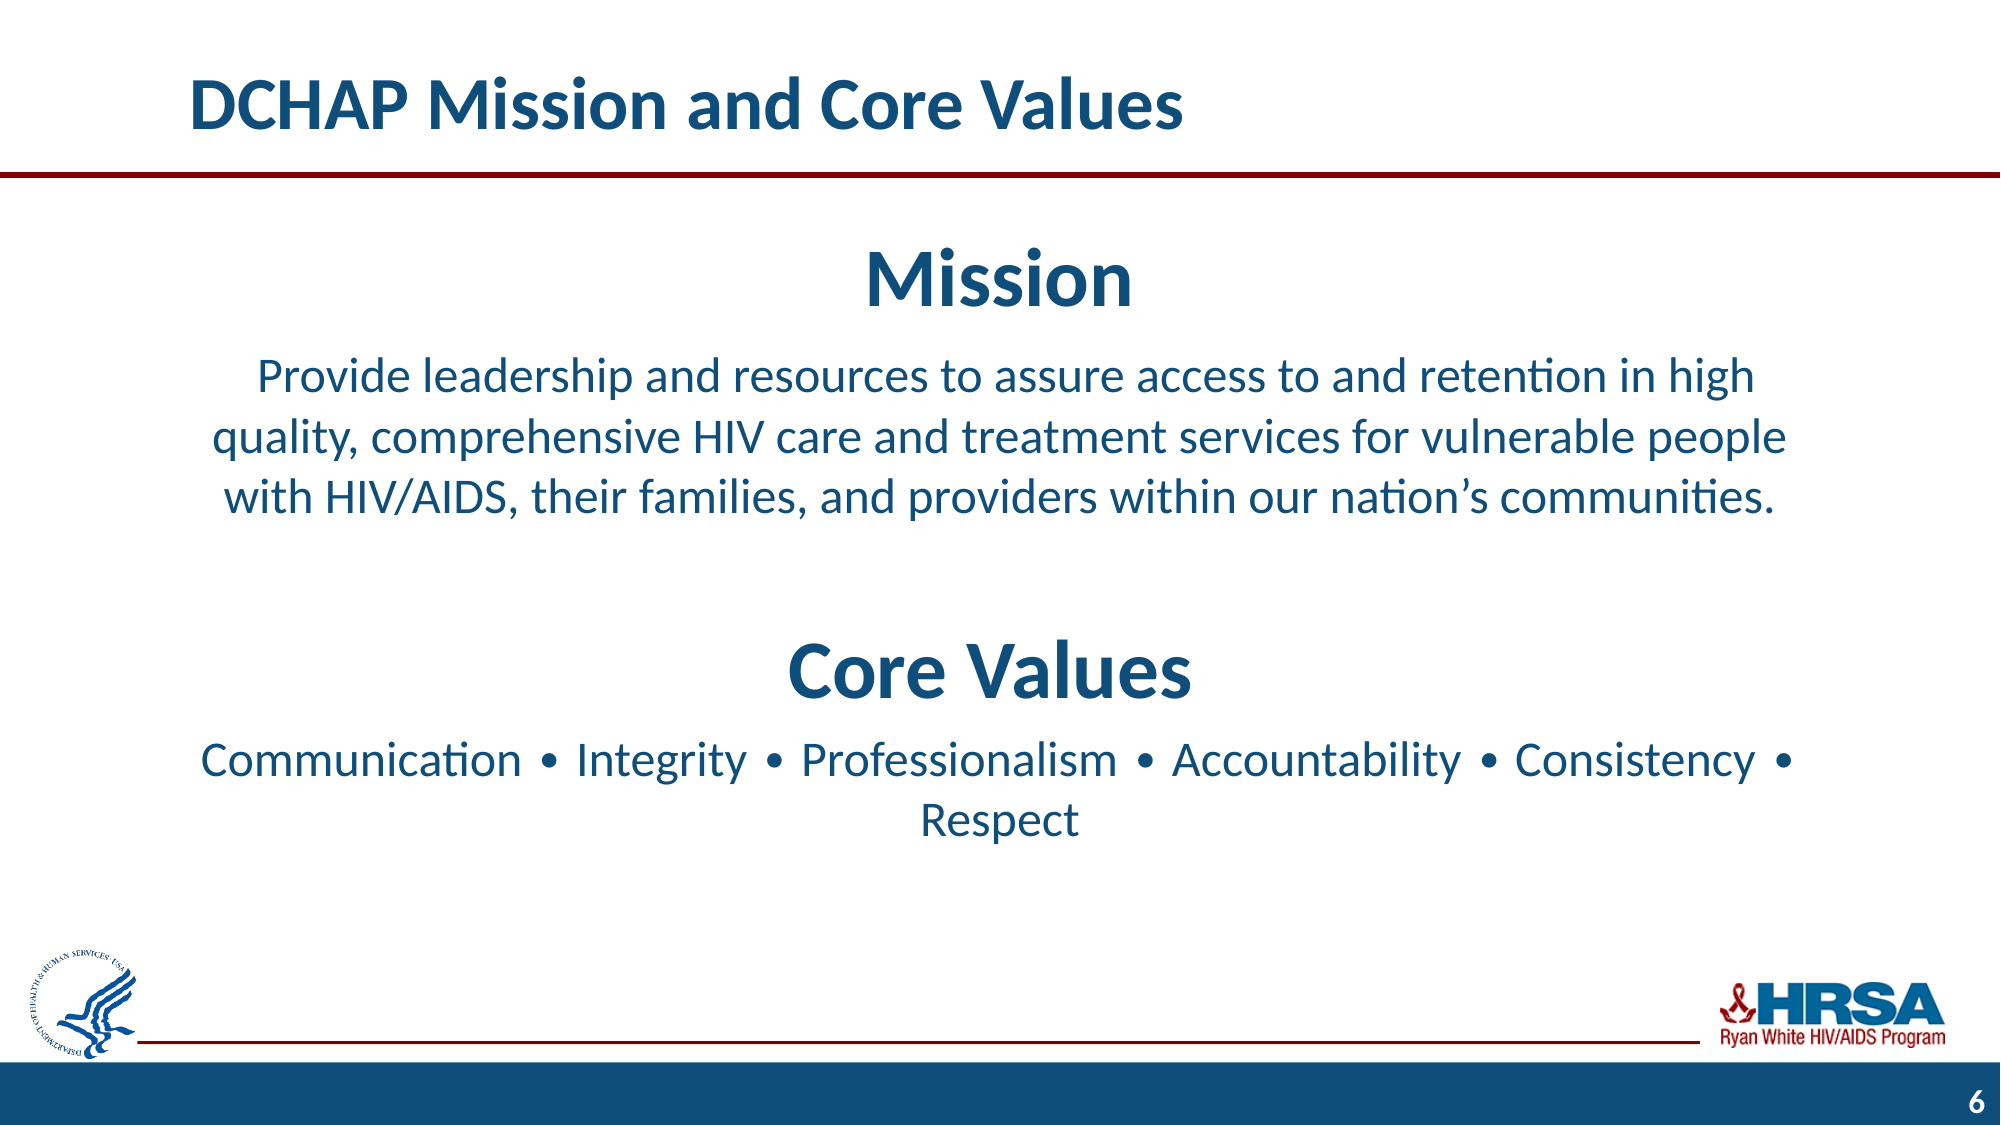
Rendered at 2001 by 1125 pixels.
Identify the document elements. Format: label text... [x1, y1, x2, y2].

slide_number 6 [1925, 1074, 2000, 1125]
list Mission Provide leadership and resources to assure access to and retention in high quality, comprehensive HIV care and treatment services for vulnerable people with HIV/AIDS, their families, and providers within our nation’s communities. Core Values Communication ∙ Integrity ∙ Professionalism ∙ Accountability ∙ Consistency ∙ Respect [150, 215, 1850, 913]
picture [24, 946, 141, 1062]
picture [1720, 982, 1945, 1048]
title DCHAP Mission and Core Values [174, 37, 1838, 163]
